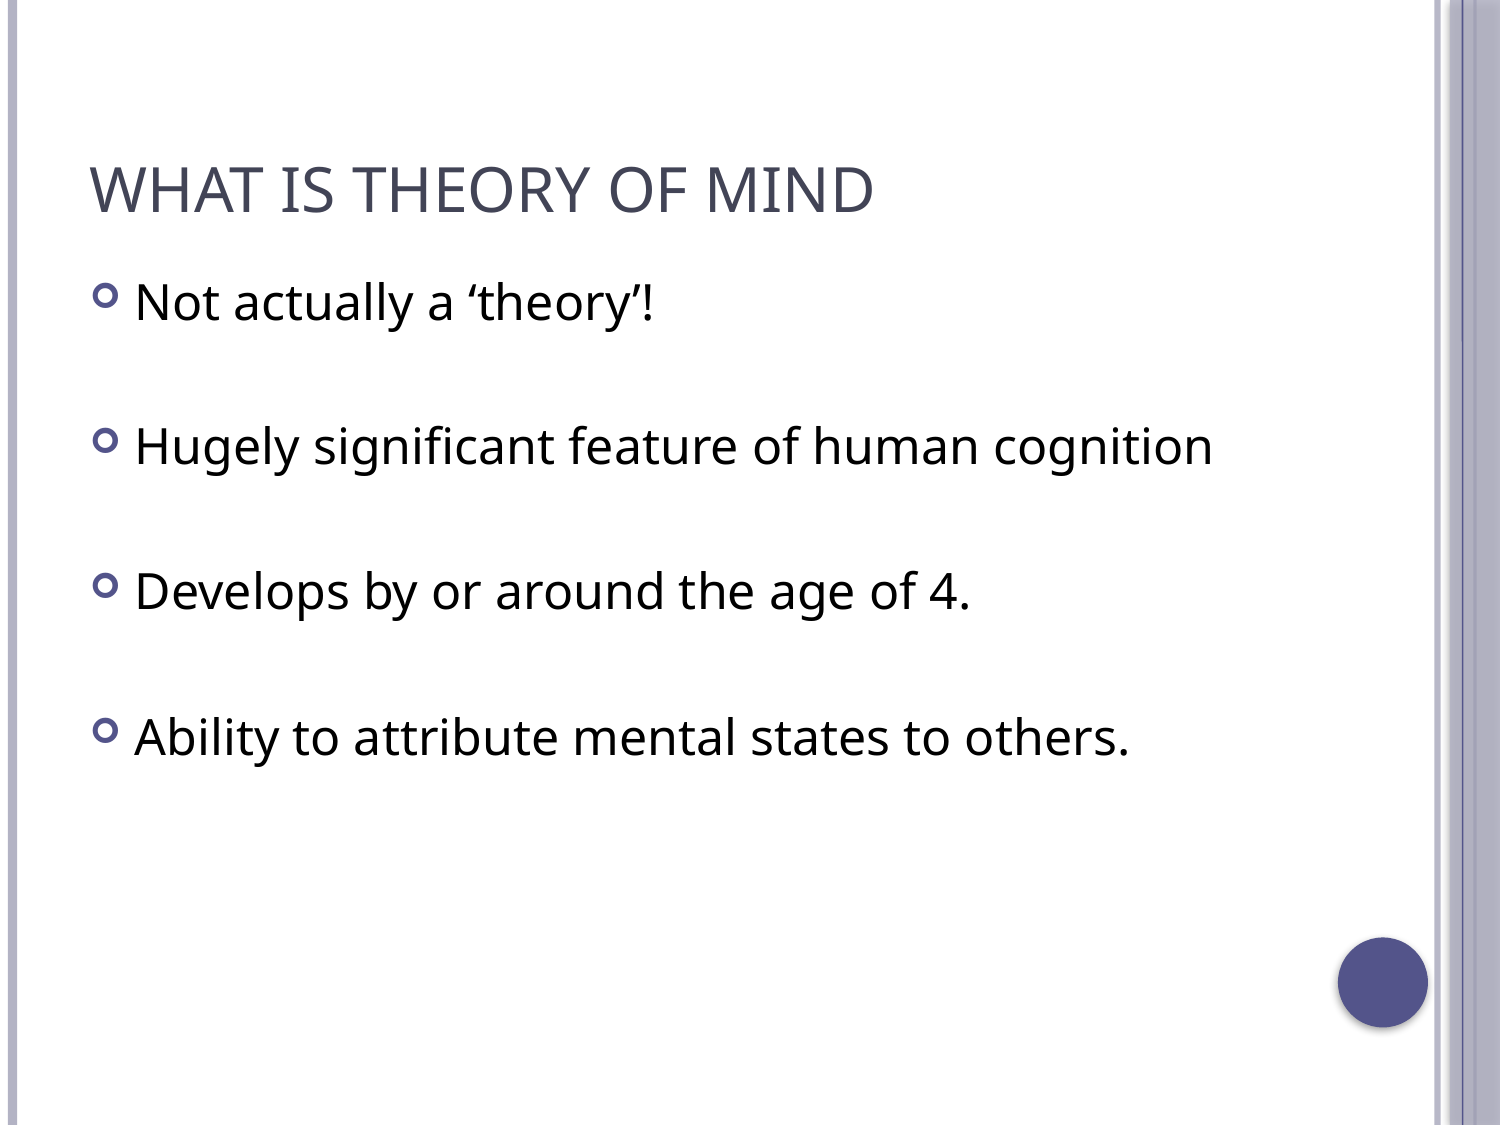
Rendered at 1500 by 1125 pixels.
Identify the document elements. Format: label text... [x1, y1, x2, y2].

title What is Theory of Mind [75, 45, 1300, 233]
list Not actually a ‘theory’! Hugely significant feature of human cognition Develops by or around the age of 4. Ability to attribute mental states to others. [75, 262, 1300, 1062]
